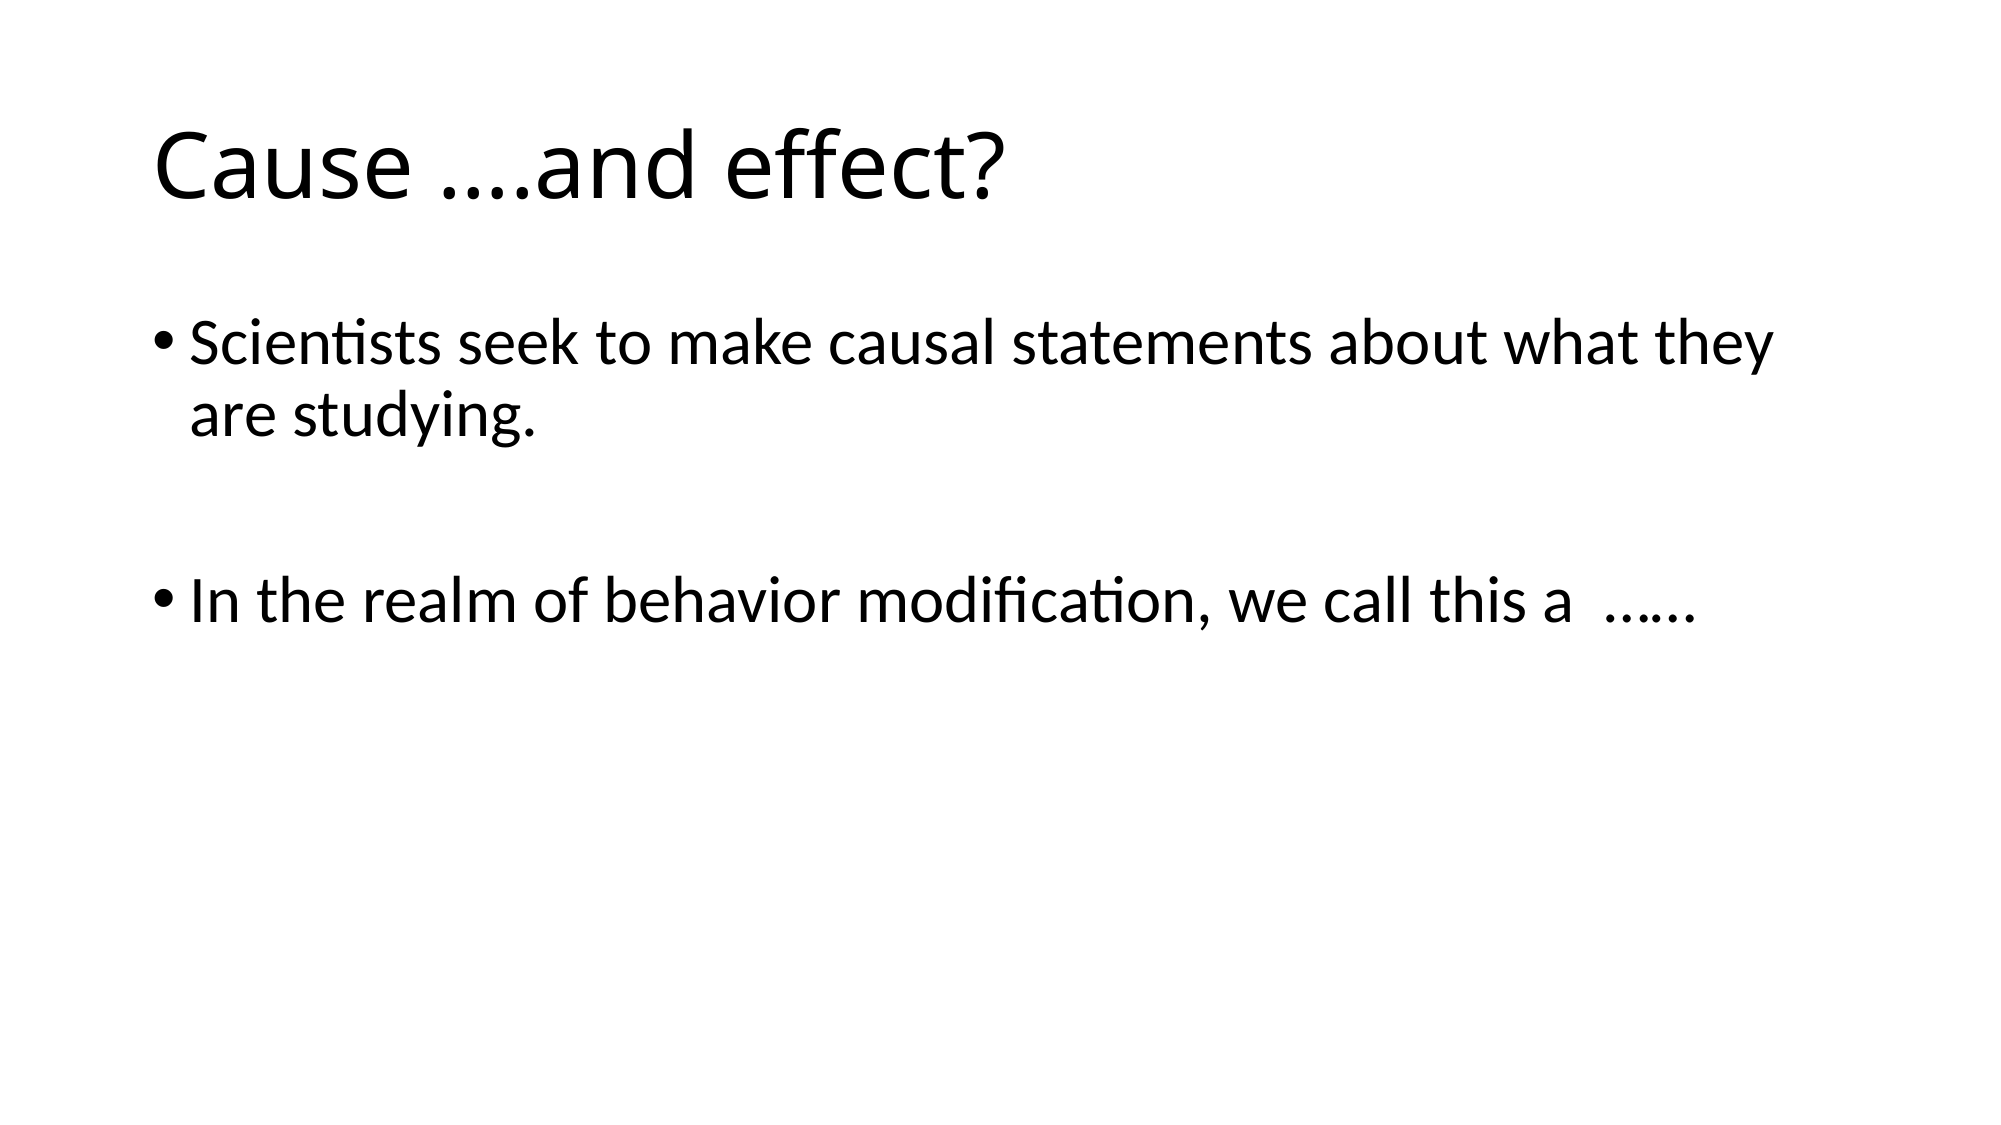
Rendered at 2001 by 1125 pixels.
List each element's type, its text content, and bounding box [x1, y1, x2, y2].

list Scientists seek to make causal statements about what they are studying. In the realm of behavior modification, we call this a …… [137, 299, 1863, 1014]
title Cause ….and effect? [137, 59, 1863, 278]
